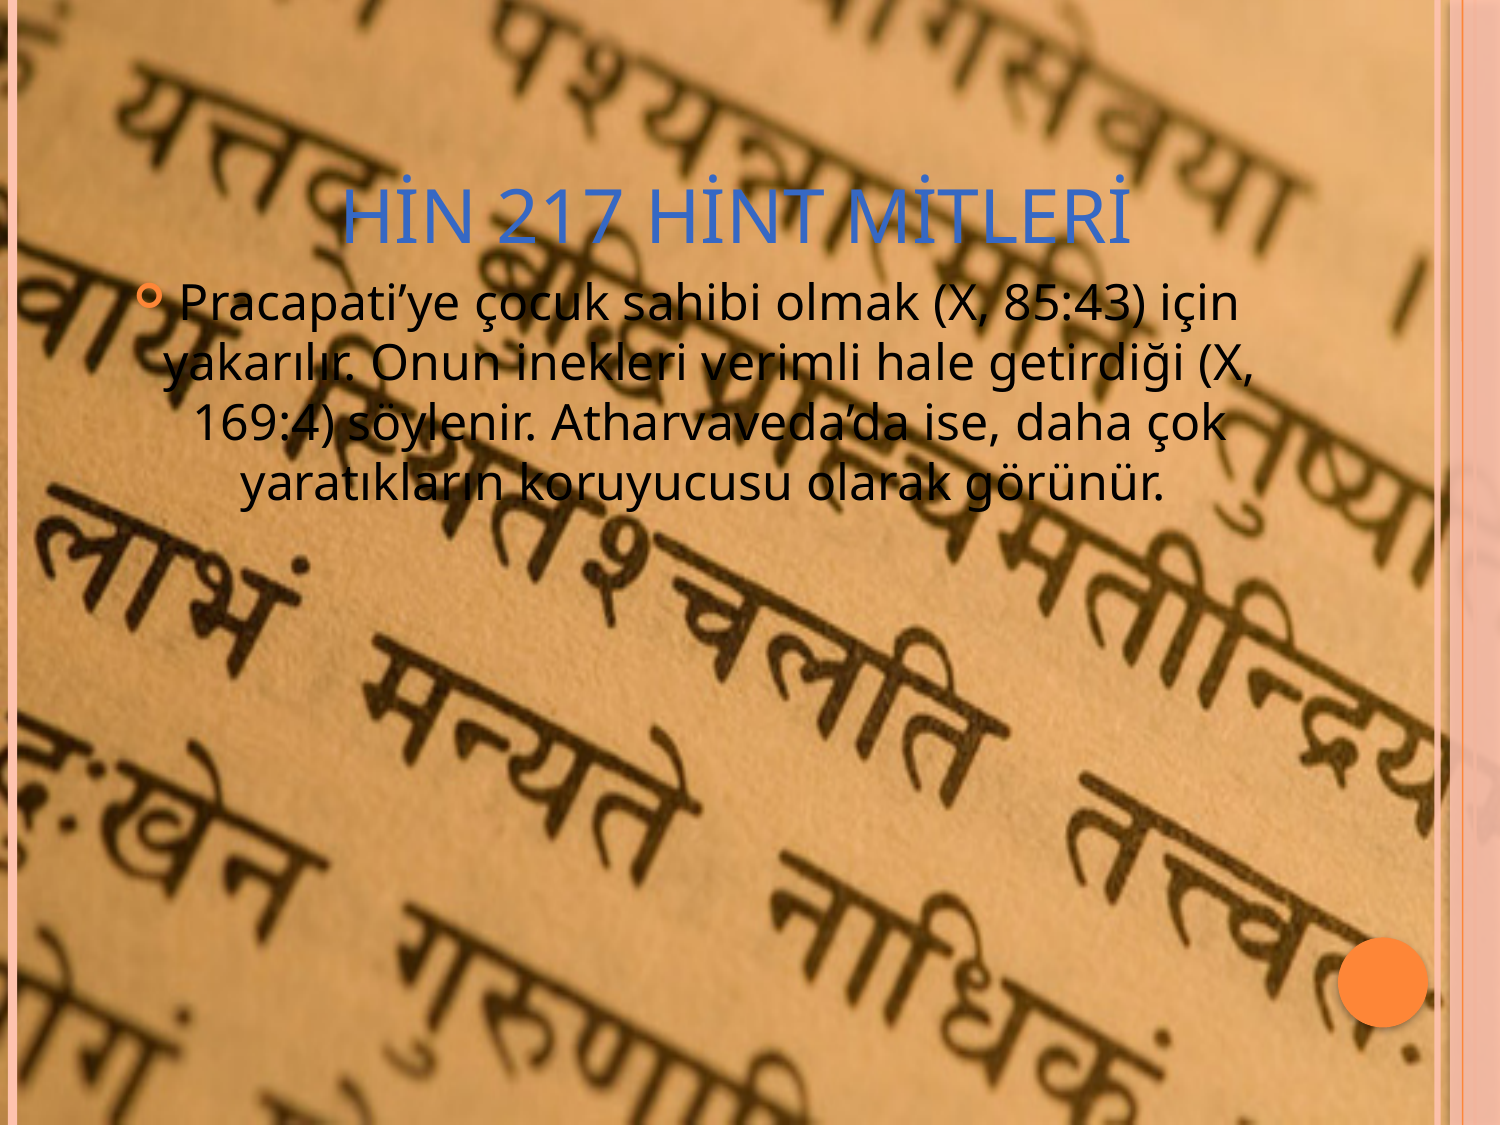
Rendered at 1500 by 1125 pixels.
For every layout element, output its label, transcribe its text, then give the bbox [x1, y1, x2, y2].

list Pracapati’ye çocuk sahibi olmak (X, 85:43) için yakarılır. Onun inekleri verimli hale getirdiği (X, 169:4) söylenir. Atharvaveda’da ise, daha çok yaratıkların koruyucusu olarak görünür. [75, 262, 1300, 1062]
picture [1441, 0, 1449, 1125]
title HİN 217 hint mitleri [123, 78, 1349, 266]
picture [18, 0, 1434, 1125]
text_box [100, 90, 1326, 278]
picture [0, 0, 7, 1125]
